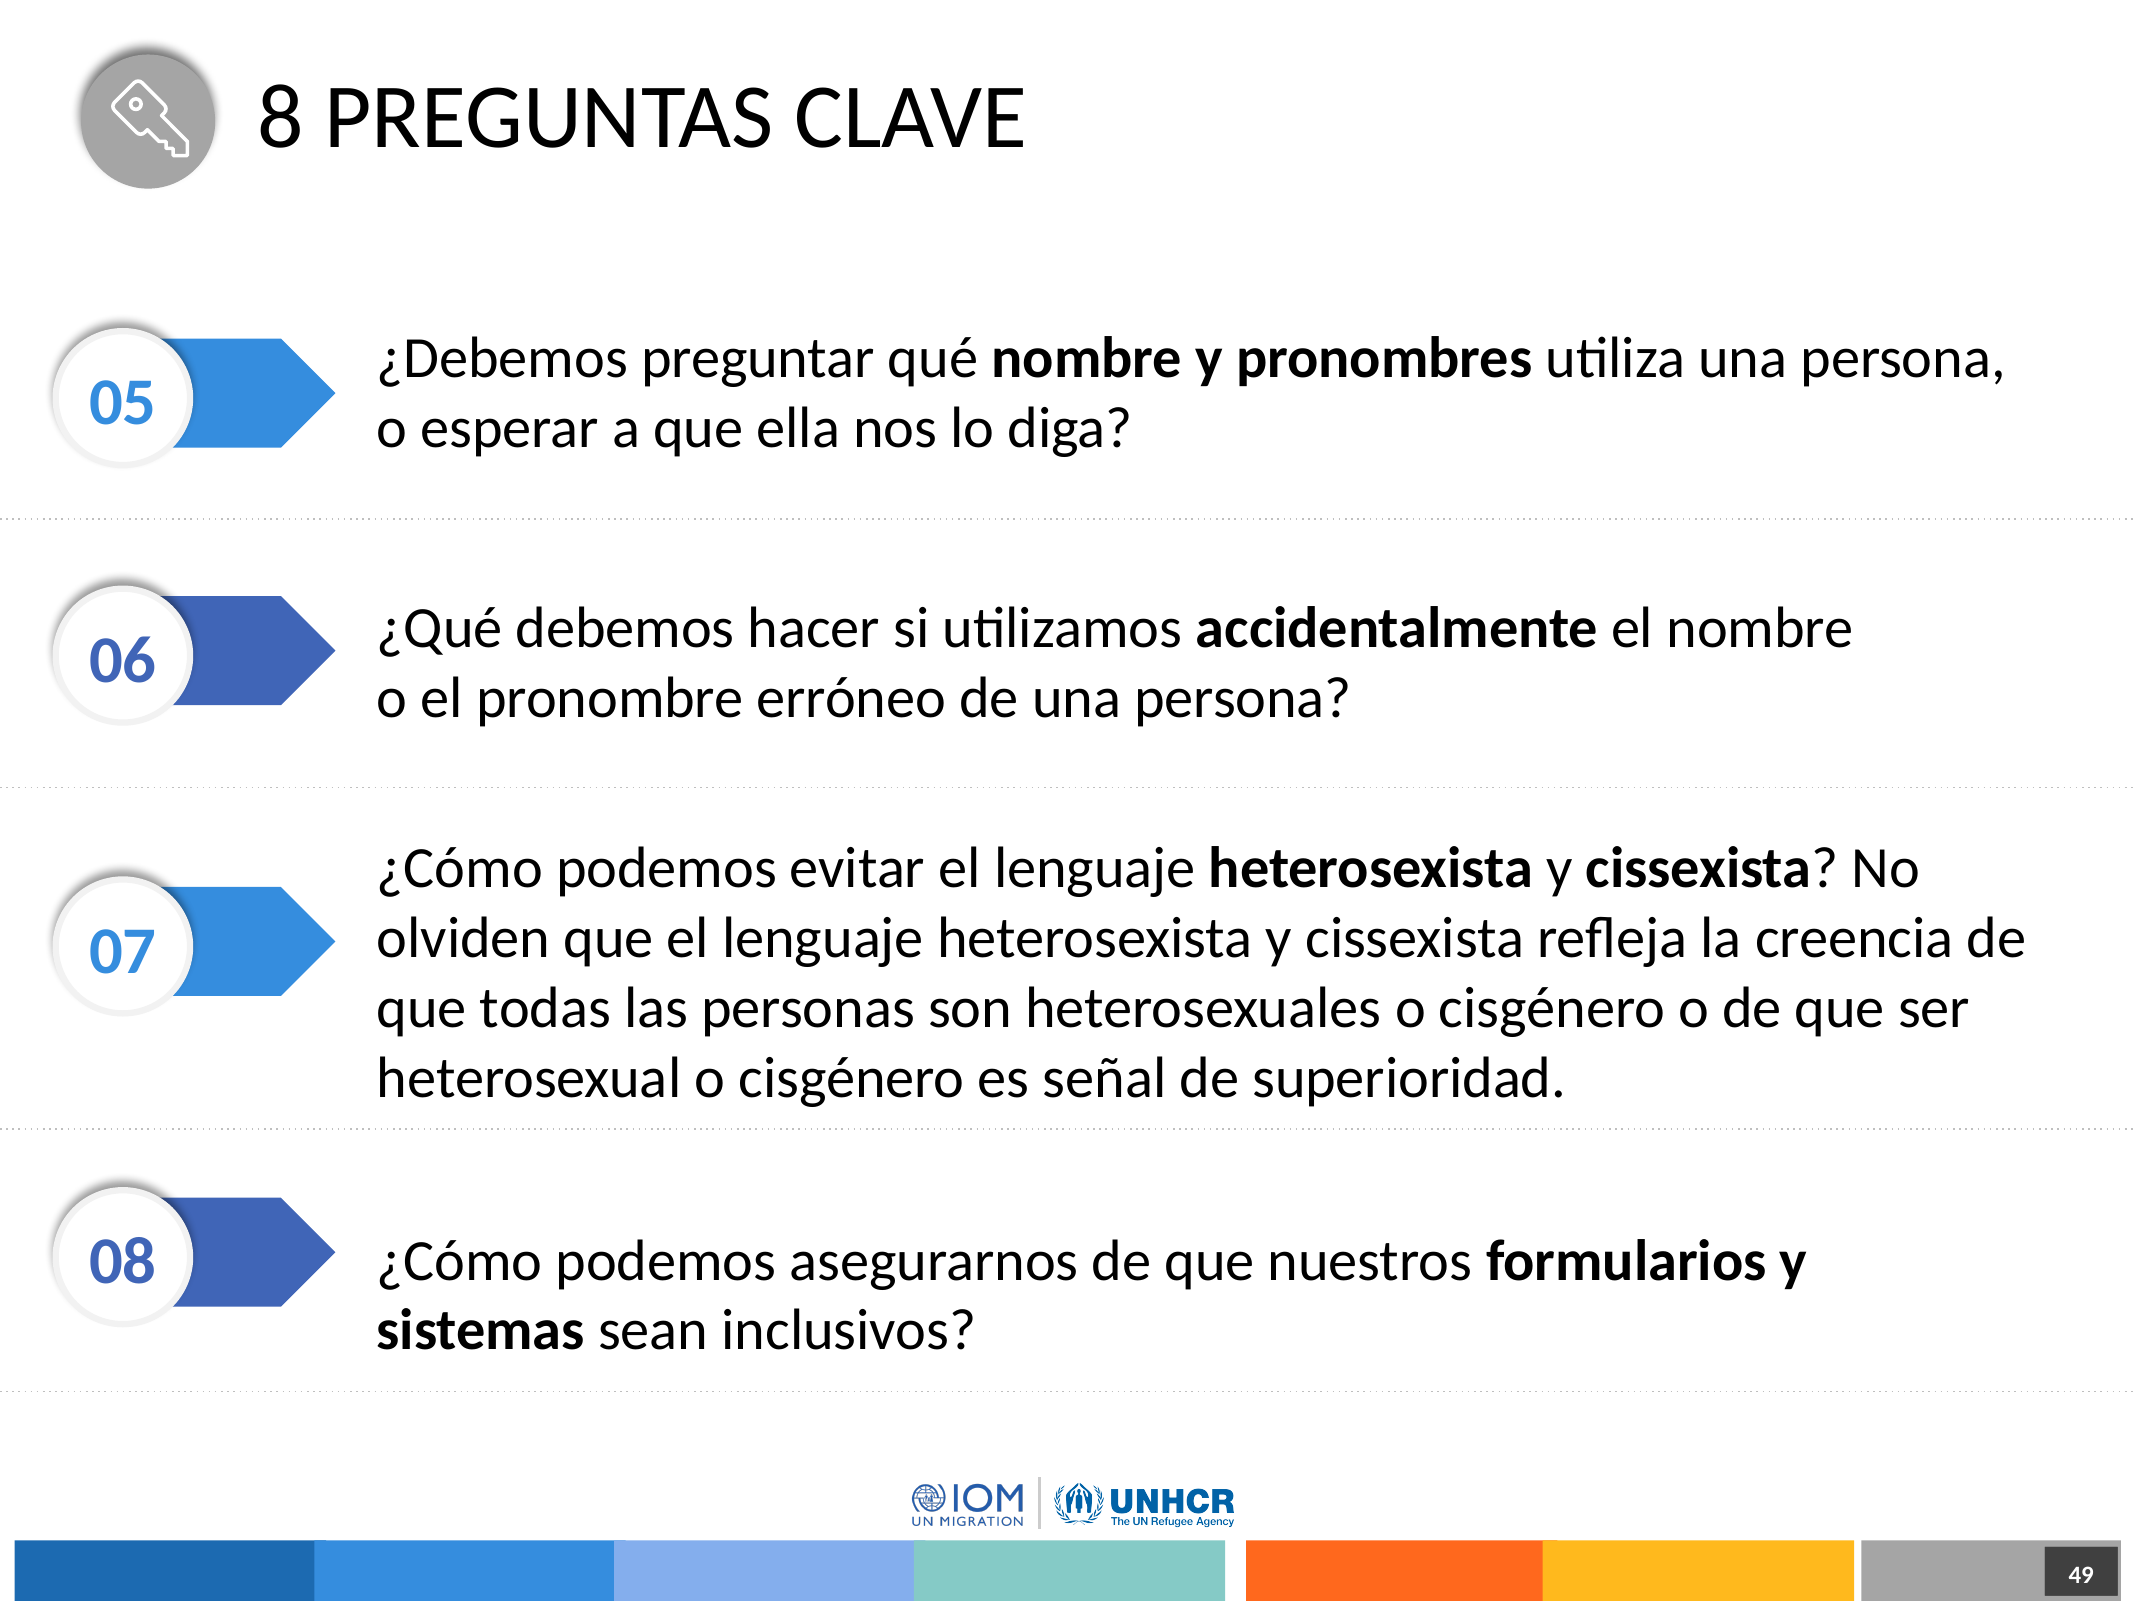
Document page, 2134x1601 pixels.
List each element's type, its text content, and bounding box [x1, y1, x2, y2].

text_box ¿Cómo podemos evitar el lenguaje heterosexista y cissexista? No olviden que el lenguaje heterosexista y cissexista refleja la creencia de que todas las personas son heterosexuales o cisgénero o de que ser heterosexual o cisgénero es señal de superioridad. [366, 818, 2045, 1120]
picture [1052, 1480, 1239, 1529]
text_box ¿Qué debemos hacer si utilizamos accidentalmente el nombre o el pronombre erróneo de una persona? [366, 577, 1881, 740]
text_box 06 [55, 588, 191, 723]
text_box 05 [55, 331, 191, 466]
text_box 07 [55, 879, 191, 1014]
text_box [170, 886, 336, 996]
text_box 49 [2044, 1546, 2118, 1596]
text_box [169, 596, 336, 706]
title 8 PREGUNTAS CLAVE [242, 58, 2131, 185]
text_box ¿Cómo podemos asegurarnos de que nuestros formularios y sistemas sean inclusivos? [366, 1210, 2030, 1373]
text_box 08 [55, 1190, 191, 1325]
text_box [169, 1197, 336, 1307]
text_box [171, 338, 336, 448]
text_box ¿Debemos preguntar qué nombre y pronombres utiliza una persona, o esperar a que ella nos lo diga? [366, 308, 2030, 470]
picture [903, 1465, 1038, 1544]
